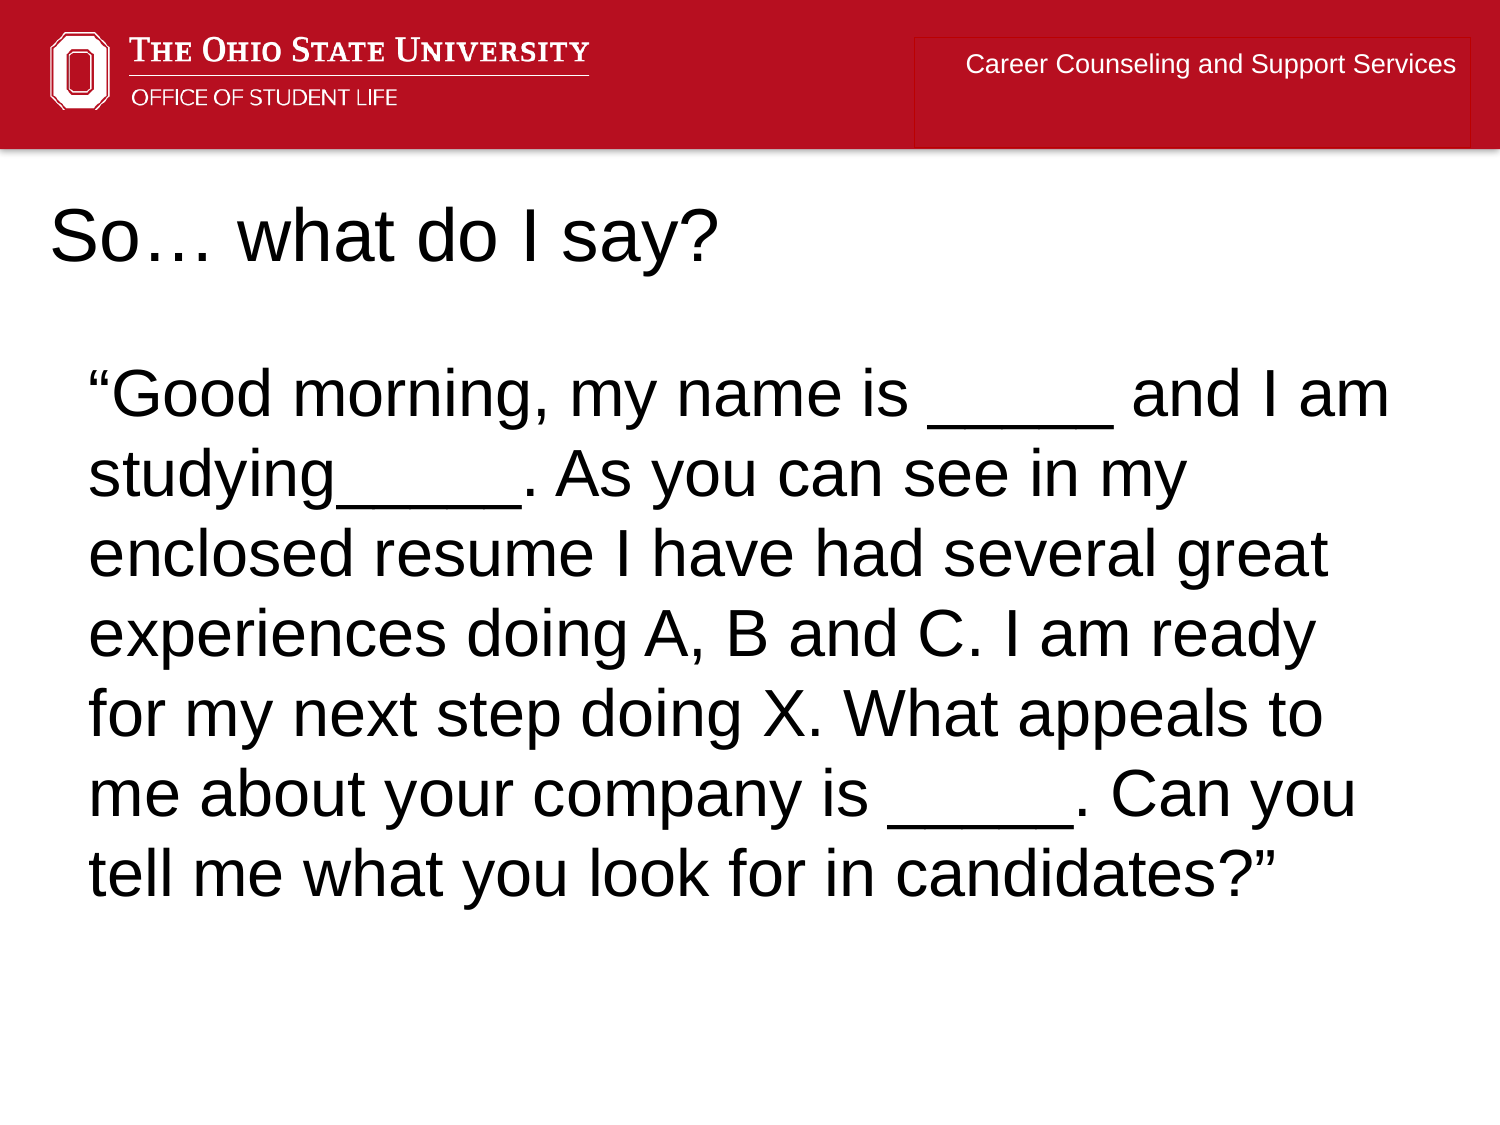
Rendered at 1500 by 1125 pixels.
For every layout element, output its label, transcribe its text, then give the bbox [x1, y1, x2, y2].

list Career Counseling and Support Services [914, 37, 1471, 148]
text_box So… what do I say? [35, 178, 1500, 284]
list “Good morning, my name is _____ and I am studying_____. As you can see in my enclosed resume I have had several great experiences doing A, B and C. I am ready for my next step doing X. What appeals to me about your company is _____. Can you tell me what you look for in candidates?” [74, 342, 1425, 876]
